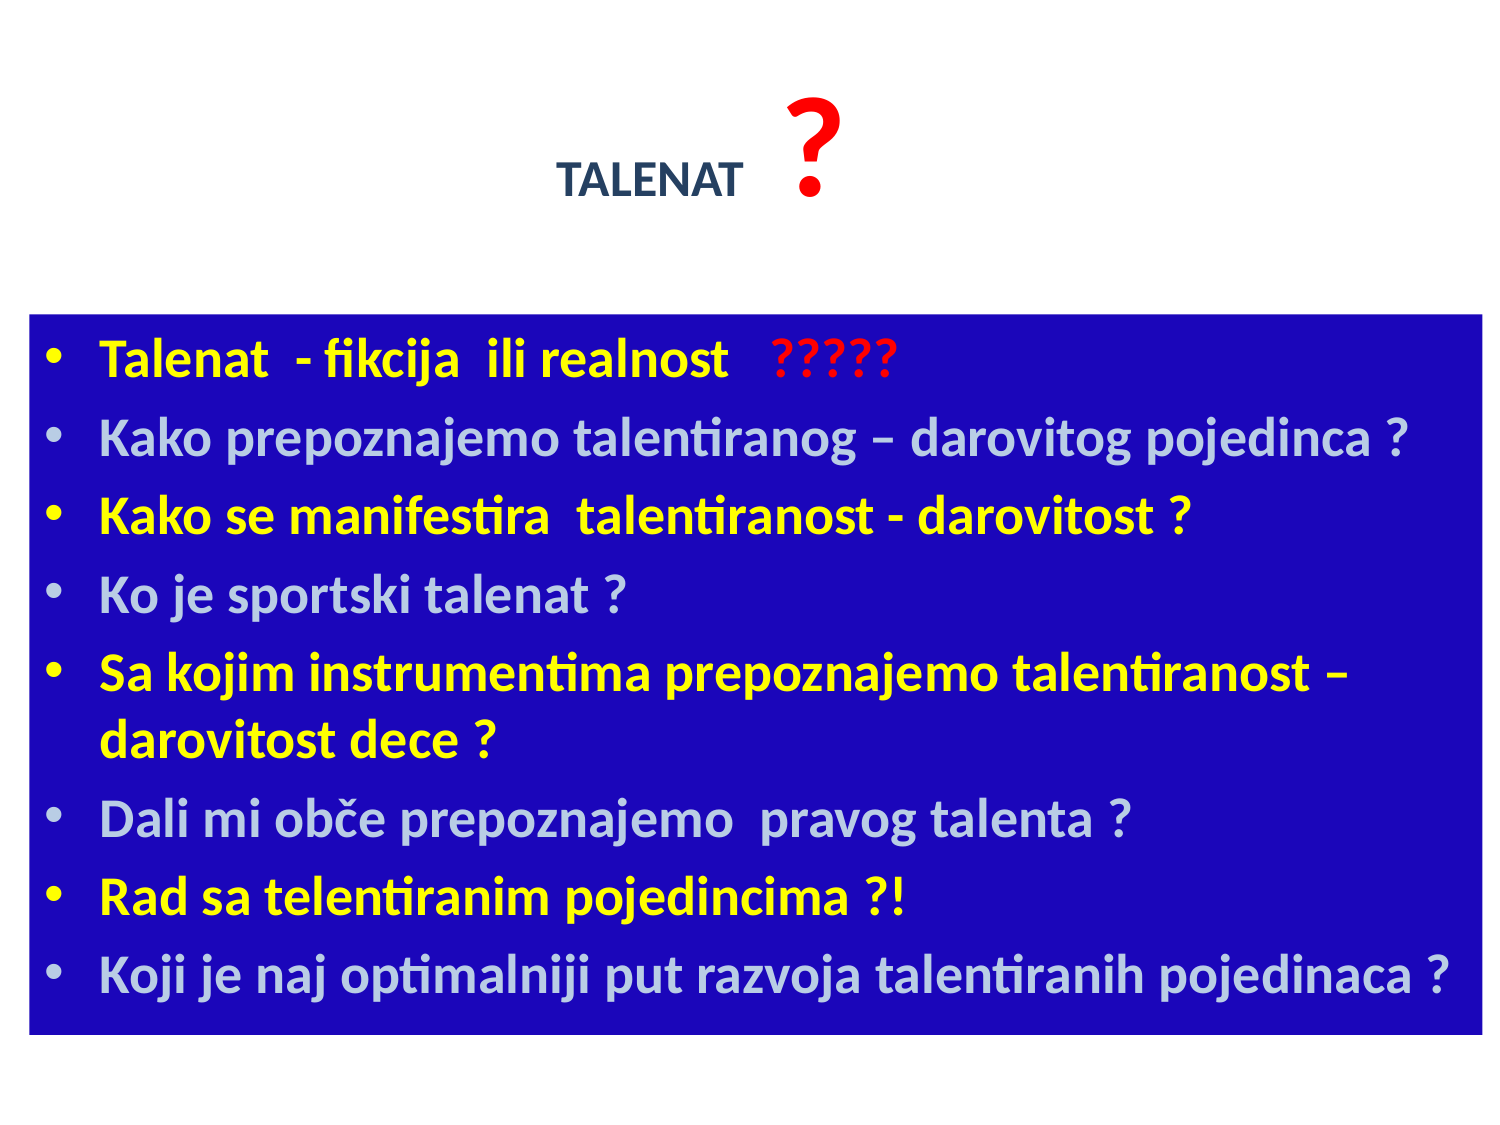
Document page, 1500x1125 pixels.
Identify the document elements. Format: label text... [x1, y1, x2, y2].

title TALENAT ? [75, 45, 1425, 233]
list Talenat - fikcija ili realnost ????? Kako prepoznajemo talentiranog – darovitog pojedinca ? Kako se manifestira talentiranost - darovitost ? Ko je sportski talenat ? Sa kojim instrumentima prepoznajemo talentiranost – darovitost dece ? Dali mi obče prepoznajemo pravog talenta ? Rad sa telentiranim pojedincima ?! Koji je naj optimalniji put razvoja talentiranih pojedinaca ? [29, 314, 1483, 1035]
